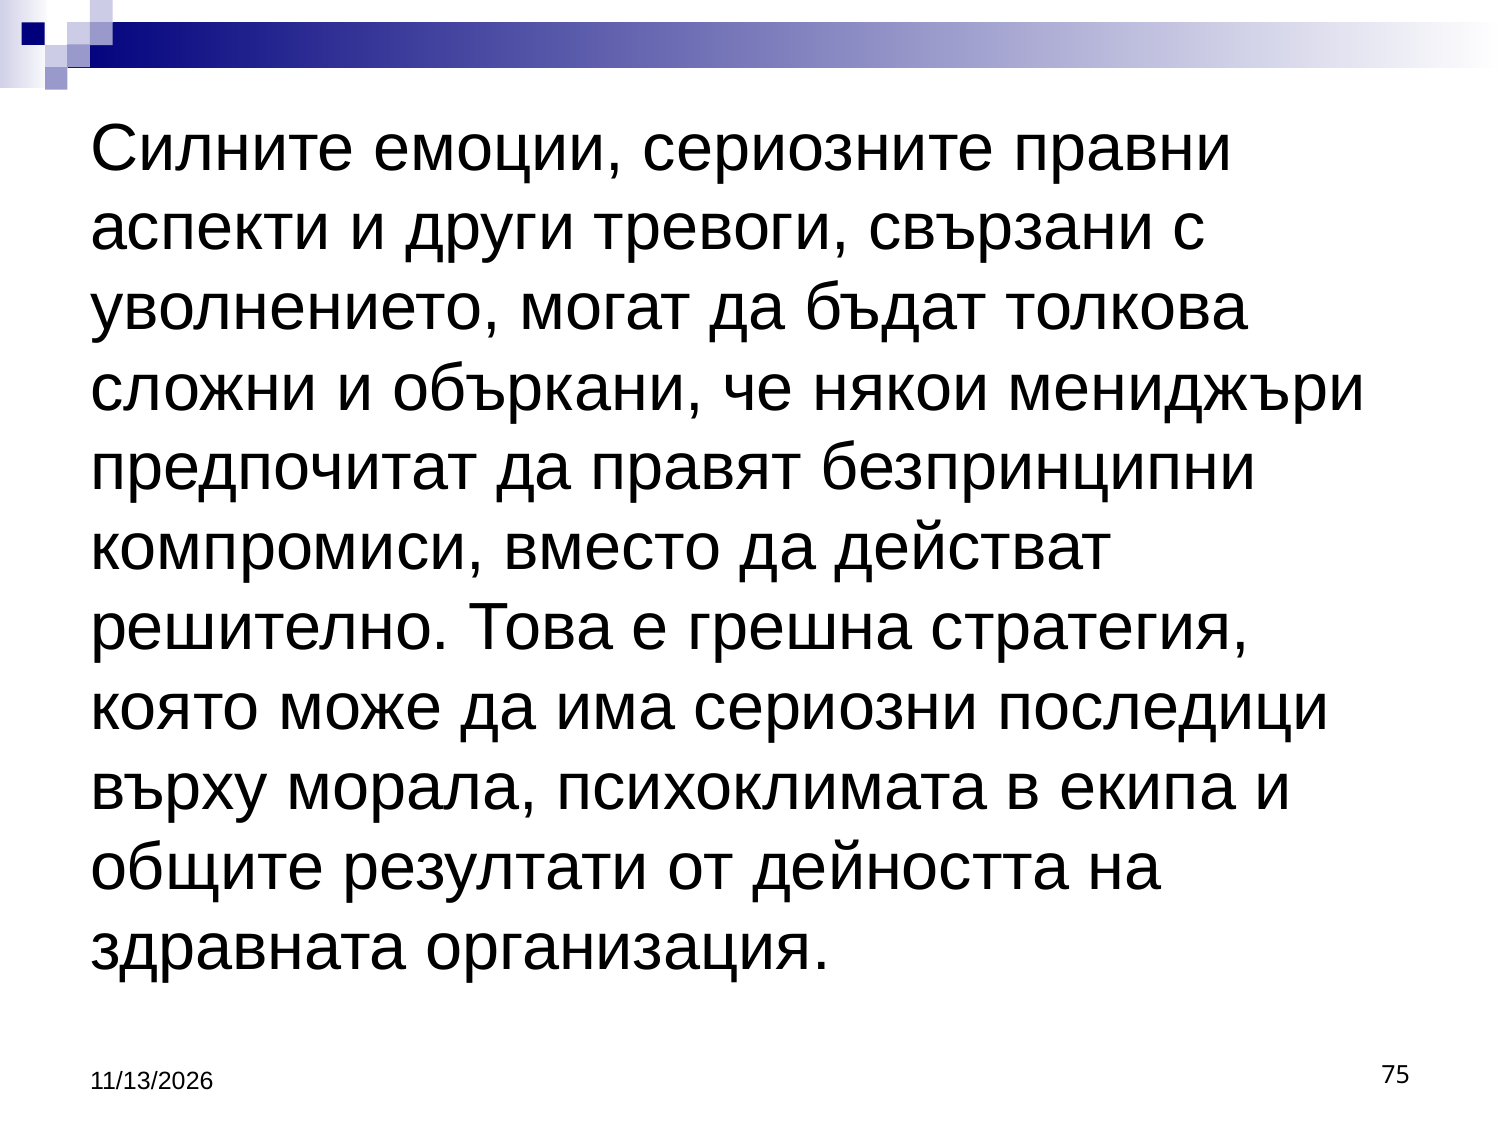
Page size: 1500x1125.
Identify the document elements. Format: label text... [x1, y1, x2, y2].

slide_number 75 [1074, 1025, 1425, 1100]
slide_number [75, 1024, 425, 1103]
title Силните емоции, сериозните правни аспекти и други тревоги, свързани с уволнението, могат да бъдат толкова сложни и объркани, че някои мениджъри предпочитат да правят безпринципни компромиси, вместо да действат решително. Това е грешна стратегия, която може да има сериозни последици върху морала, психоклимата в екипа и общите резултати от дейността на здравната организация. [75, 75, 1425, 1012]
